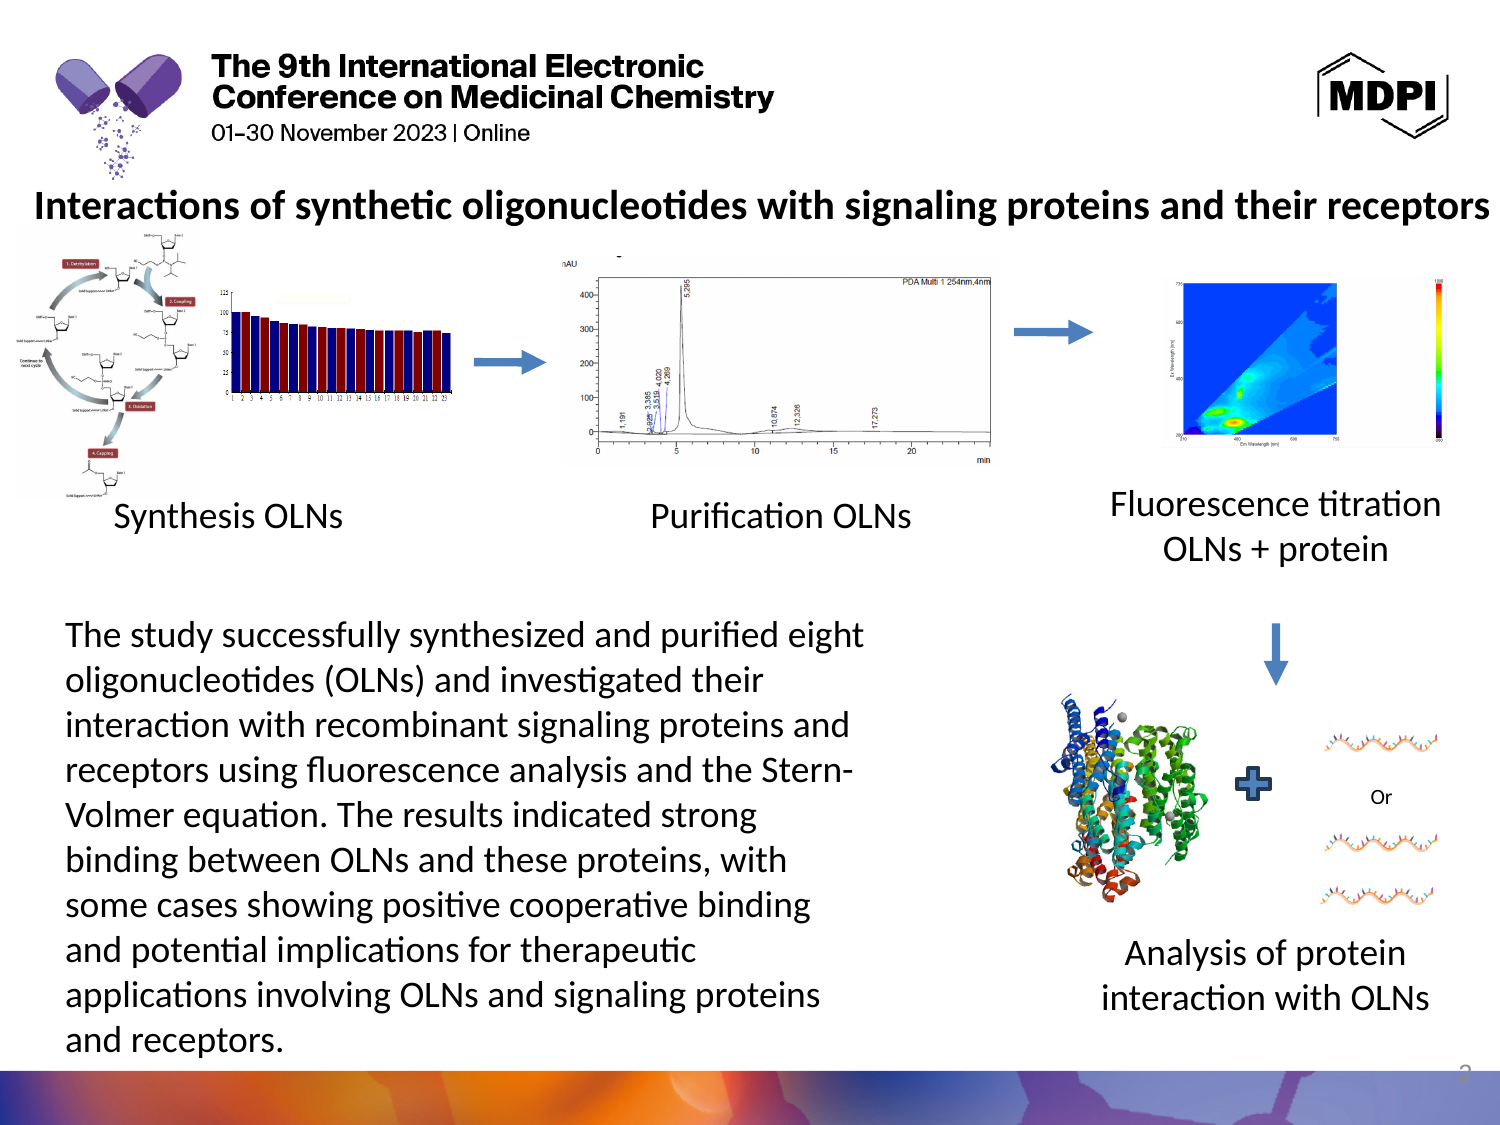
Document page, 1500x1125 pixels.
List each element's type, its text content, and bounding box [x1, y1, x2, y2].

text_box Synthesis OLNs [72, 483, 385, 544]
text_box Fluorescence titration OLNs + protein [1094, 471, 1458, 577]
slide_number 2 [1137, 1042, 1488, 1103]
text_box Or [1324, 781, 1439, 811]
text_box Interactions of synthetic oligonucleotides with signaling proteins and their receptors [13, 170, 1500, 286]
picture [0, 0, 1500, 1125]
text_box Purification OLNs [599, 483, 963, 544]
text_box Analysis of protein interaction with OLNs [1084, 920, 1447, 1026]
text_box [1241, 766, 1272, 801]
text_box The study successfully synthesized and purified eight oligonucleotides (OLNs) and investigated their interaction with recombinant signaling proteins and receptors using fluorescence analysis and the Stern-Volmer equation. The results indicated strong binding between OLNs and these proteins, with some cases showing positive cooperative binding and potential implications for therapeutic applications involving OLNs and signaling proteins and receptors. [50, 602, 892, 1068]
